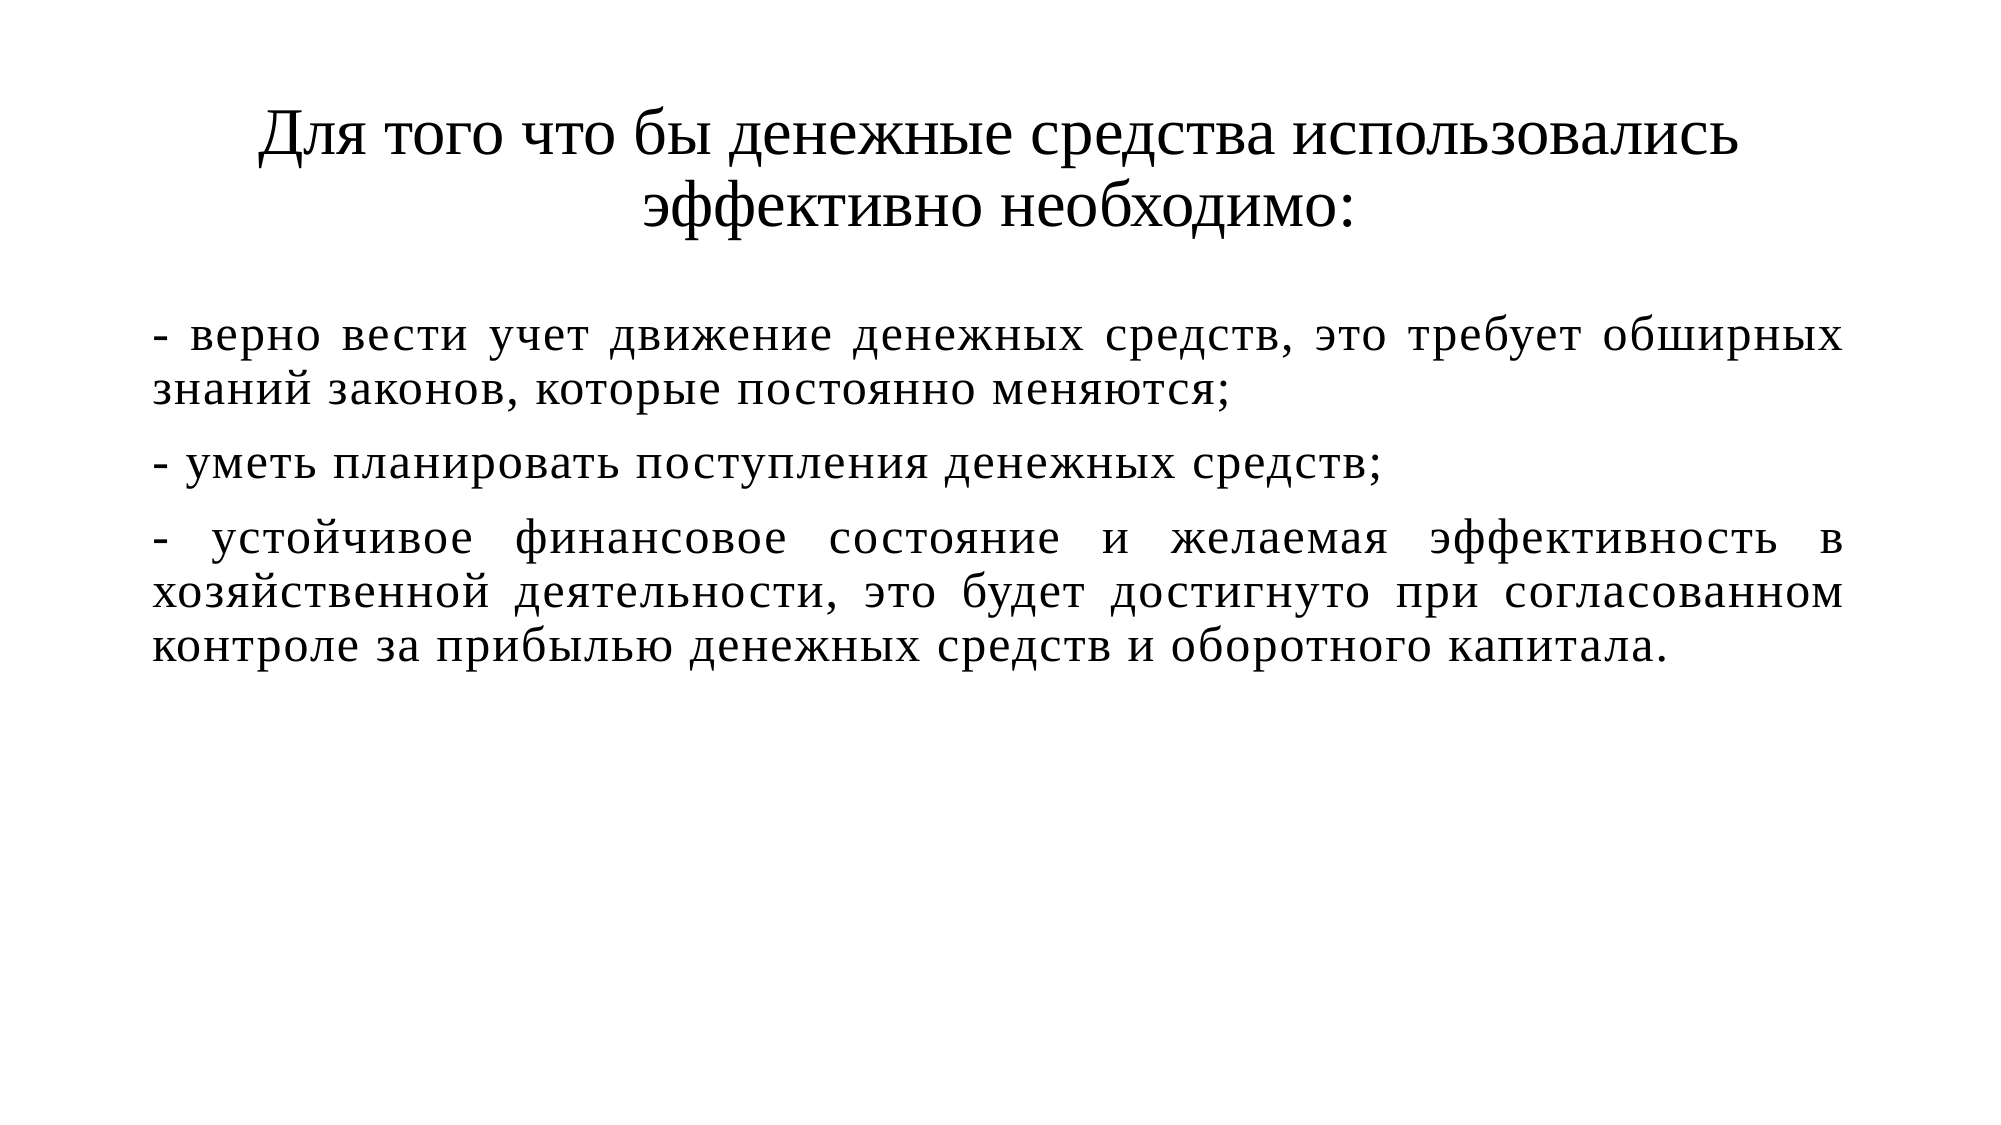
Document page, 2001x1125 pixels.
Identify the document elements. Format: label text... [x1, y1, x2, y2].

list - верно вести учет движение денежных средств, это требует обширных знаний законов, которые постоянно меняются; - уметь планировать поступления денежных средств; - устойчивое финансовое состояние и желаемая эффективность в хозяйственной деятельности, это будет достигнуто при согласованном контроле за прибылью денежных средств и оборотного капитала. [137, 299, 1863, 1014]
title Для того что бы денежные средства использовались эффективно необходимо: [137, 59, 1863, 278]
